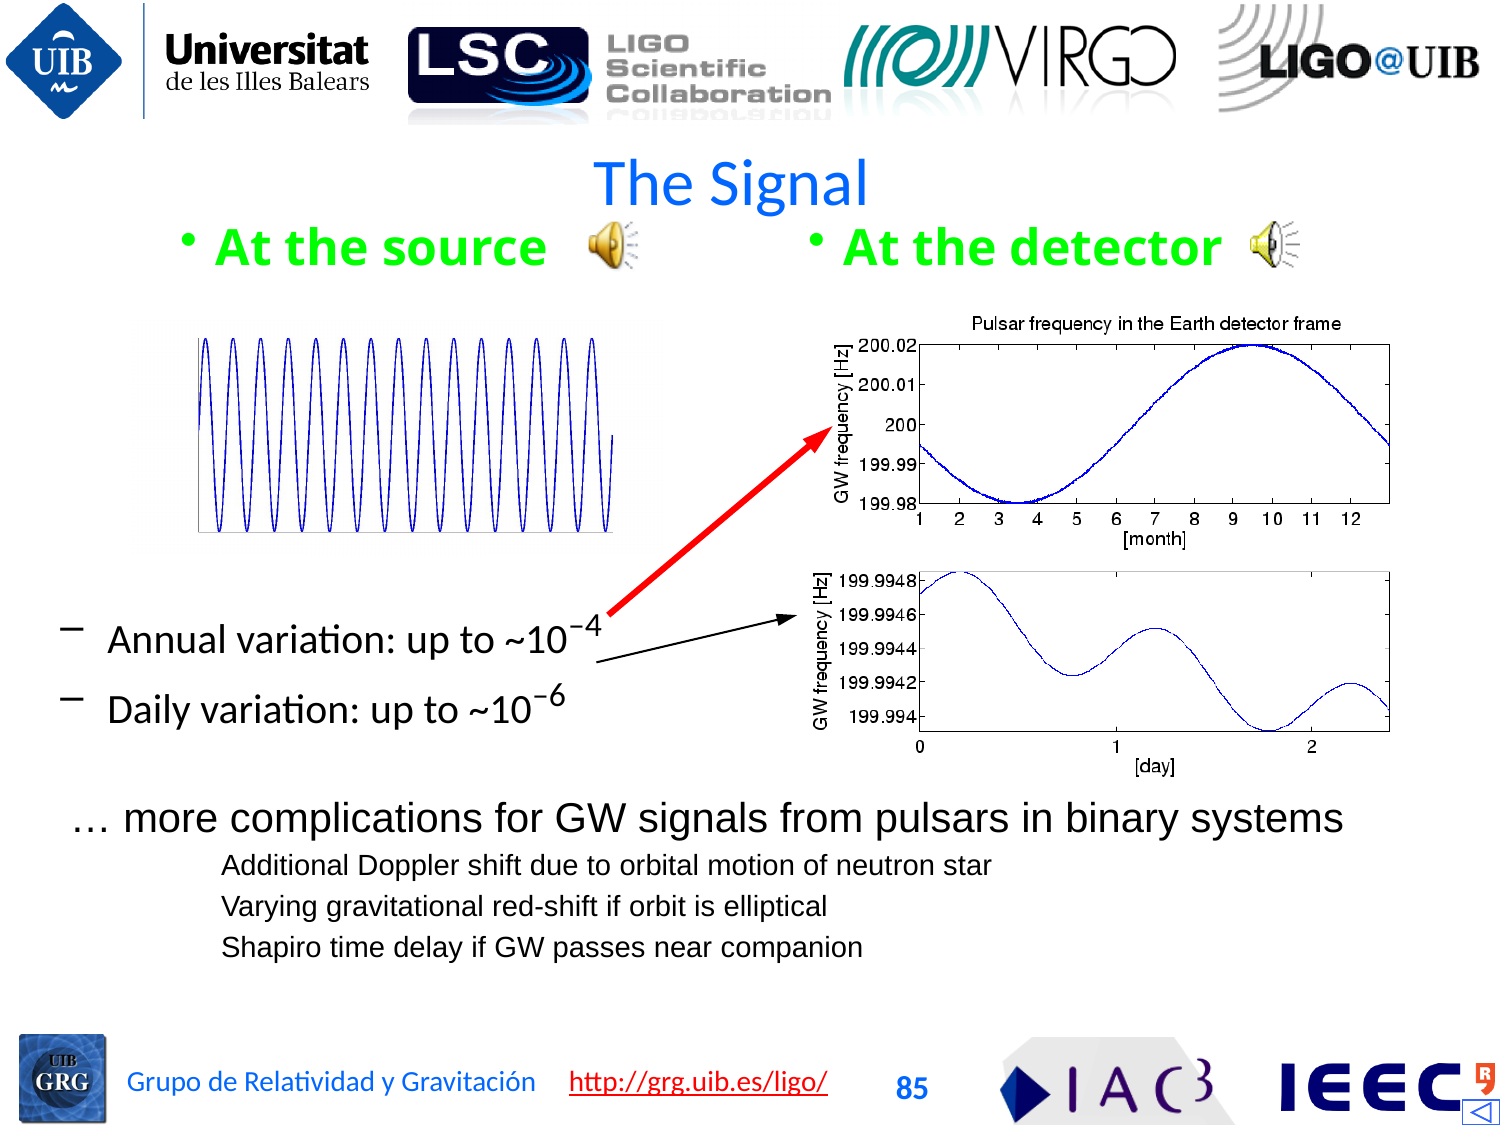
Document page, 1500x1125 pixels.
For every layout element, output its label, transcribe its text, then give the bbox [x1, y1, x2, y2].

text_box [1249, 220, 1301, 271]
picture [1281, 1063, 1495, 1111]
list Annual variation: up to ~10–4 Daily variation: up to ~10–6 [0, 556, 680, 731]
picture [844, 25, 1176, 116]
picture [5, 3, 369, 119]
text_box 85 [756, 1058, 1069, 1118]
picture [128, 320, 663, 558]
text_box At the detector [793, 208, 1239, 283]
picture [587, 220, 643, 276]
title The Signal [206, 125, 1257, 232]
picture [998, 1037, 1247, 1125]
picture [395, 0, 840, 125]
text_box At the source [165, 208, 563, 283]
picture [1198, 0, 1495, 139]
text_box [680, 613, 798, 643]
picture [19, 1034, 108, 1125]
text_box … more complications for GW signals from pulsars in binary systems Additional Doppler shift due to orbital motion of neutron star Varying gravitational red-shift if orbit is elliptical Shapiro time delay if GW passes near companion [55, 783, 1388, 971]
picture [809, 307, 1451, 789]
